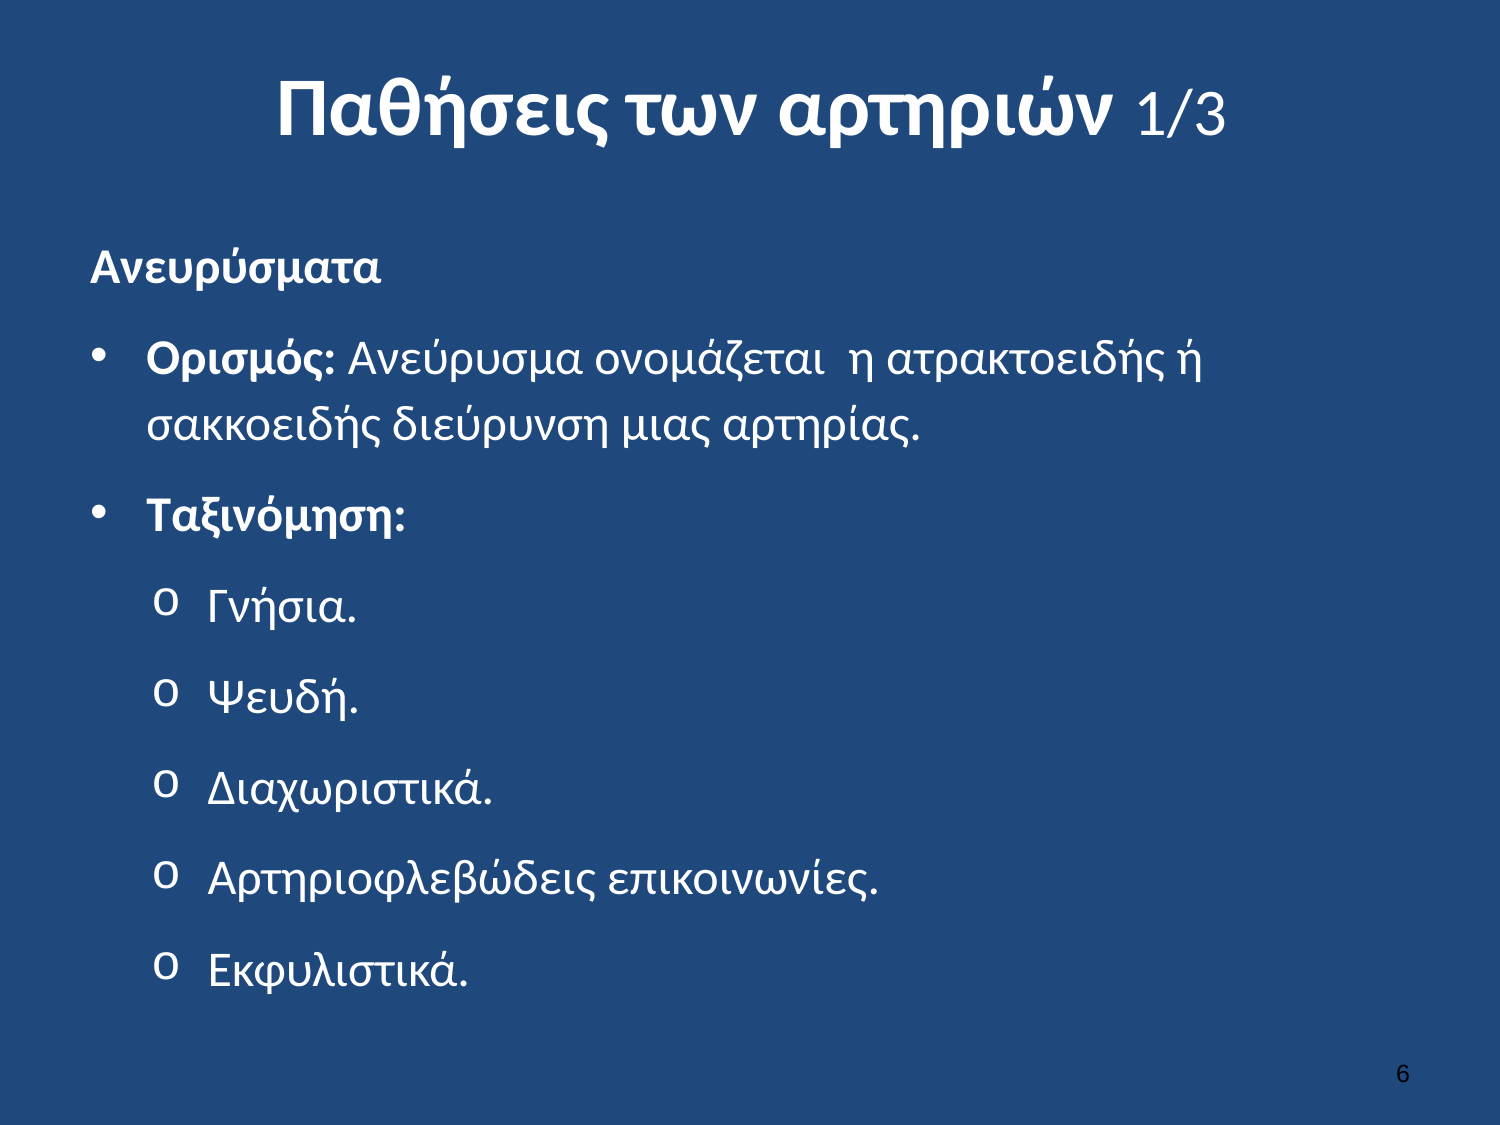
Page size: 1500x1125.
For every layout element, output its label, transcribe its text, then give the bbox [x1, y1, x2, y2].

list Ανευρύσματα Ορισμός: Ανεύρυσμα ονομάζεται η ατρακτοειδής ή σακκοειδής διεύρυνση μιας αρτηρίας. Ταξινόμηση: Γνήσια. Ψευδή. Διαχωριστικά. Αρτηριοφλεβώδεις επικοινωνίες. Εκφυλιστικά. [75, 219, 1425, 1024]
title Παθήσεις των αρτηριών 1/3 [76, 19, 1427, 185]
slide_number 5 [1074, 1042, 1425, 1103]
